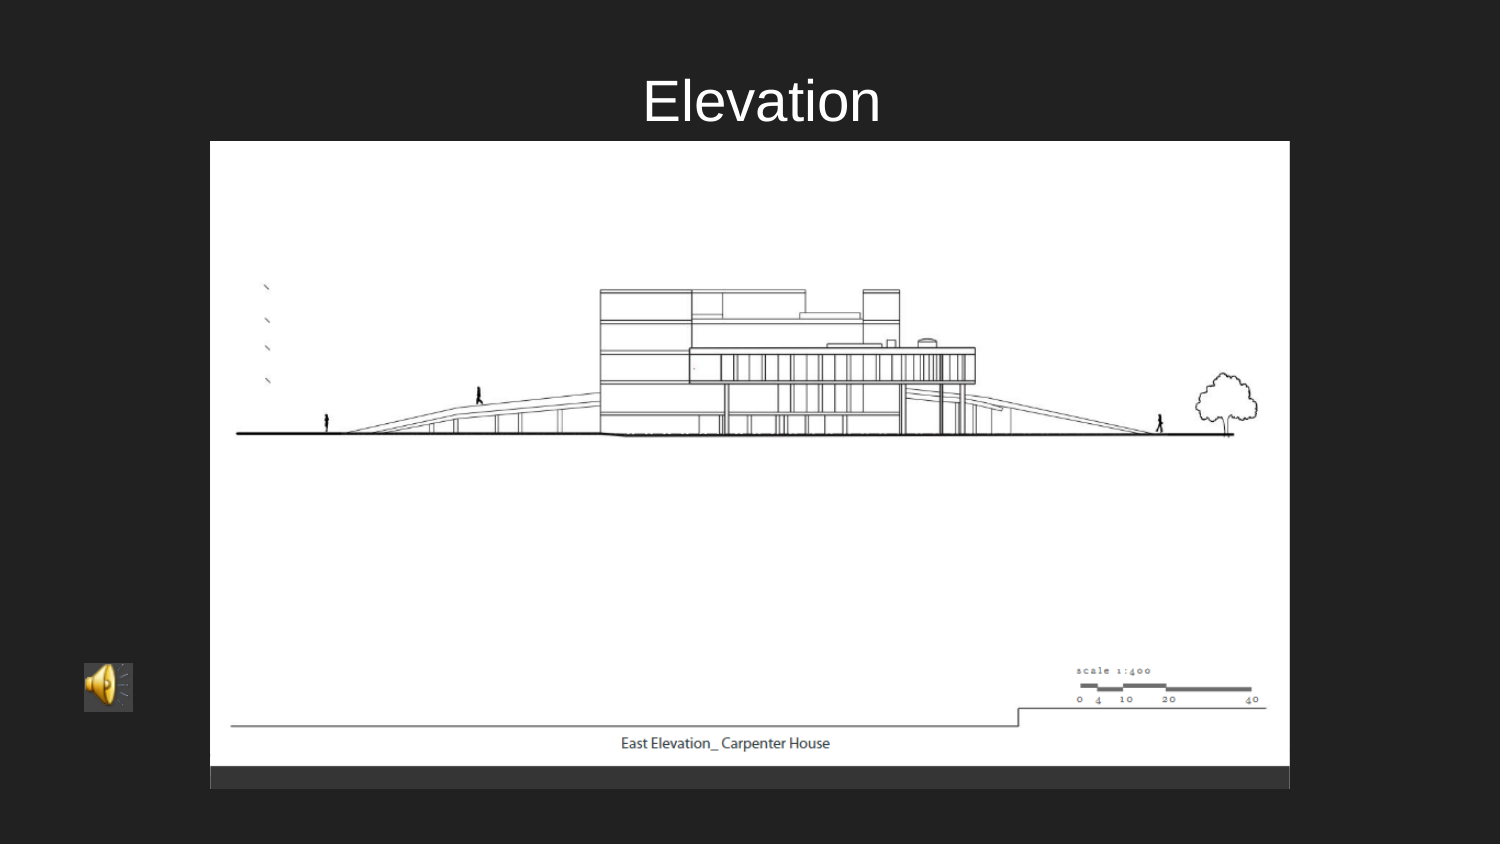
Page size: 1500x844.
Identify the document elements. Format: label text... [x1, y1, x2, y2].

picture [210, 141, 1290, 789]
title Elevation [63, 48, 1462, 142]
picture [83, 662, 134, 713]
